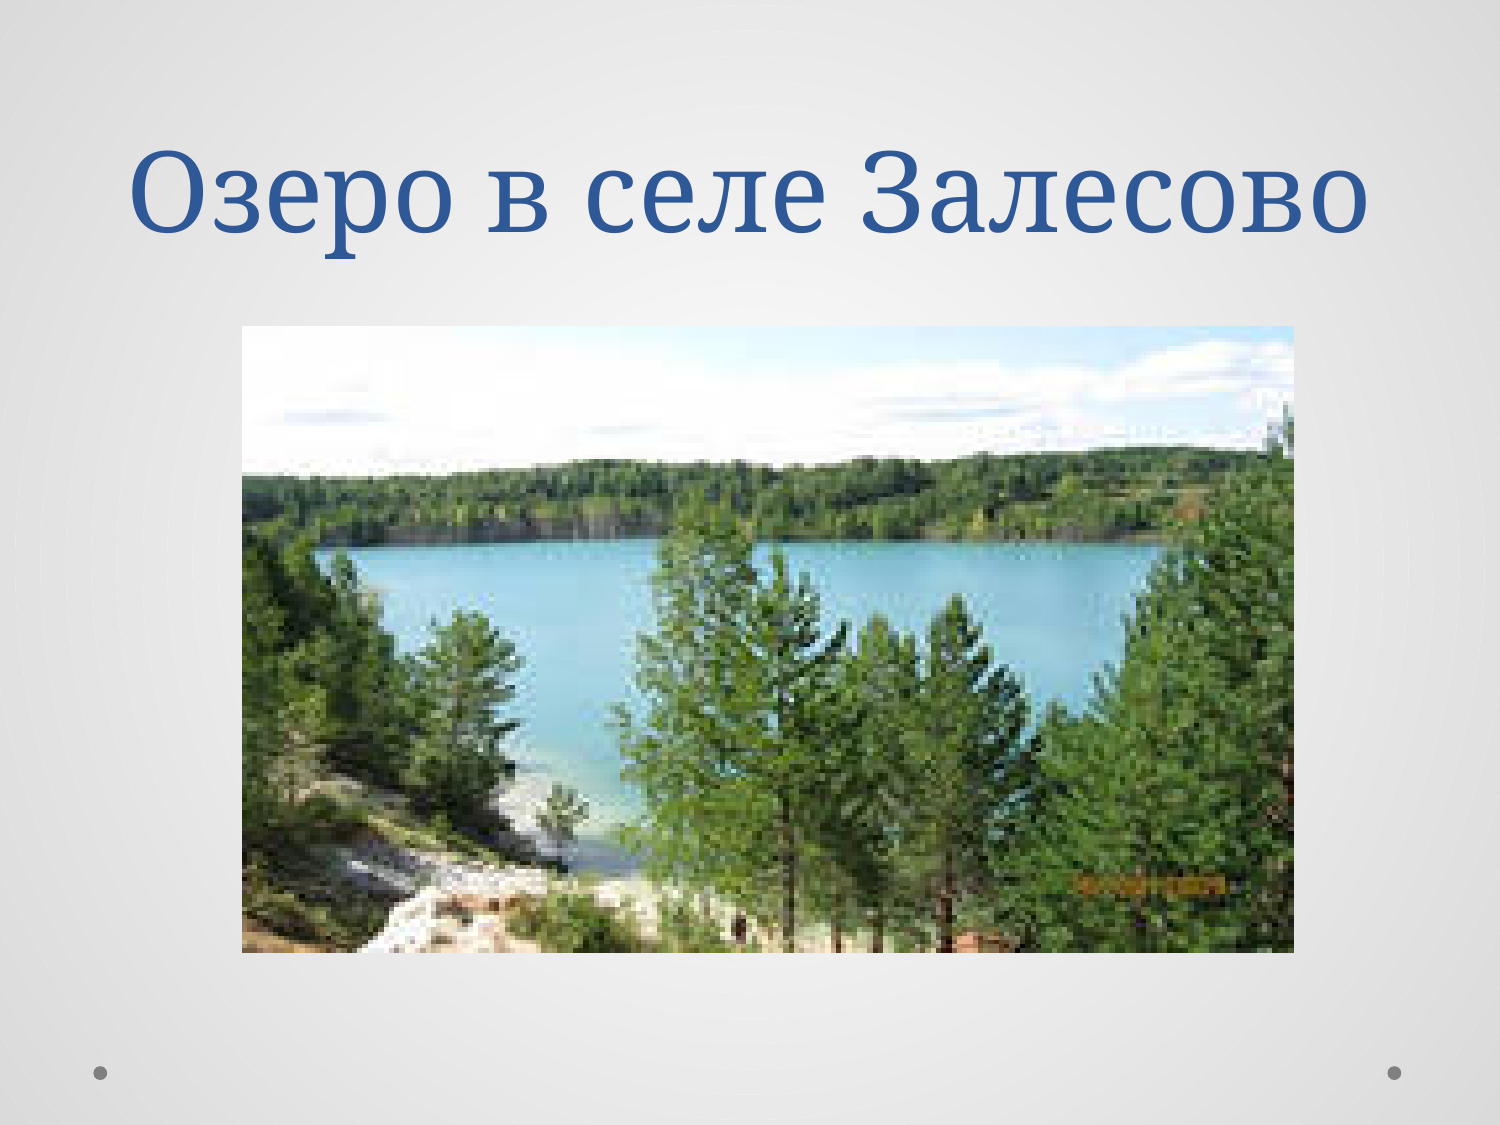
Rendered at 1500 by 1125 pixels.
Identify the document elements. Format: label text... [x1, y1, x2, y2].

title Озеро в селе Залесово [75, 0, 1425, 263]
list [241, 326, 1294, 953]
